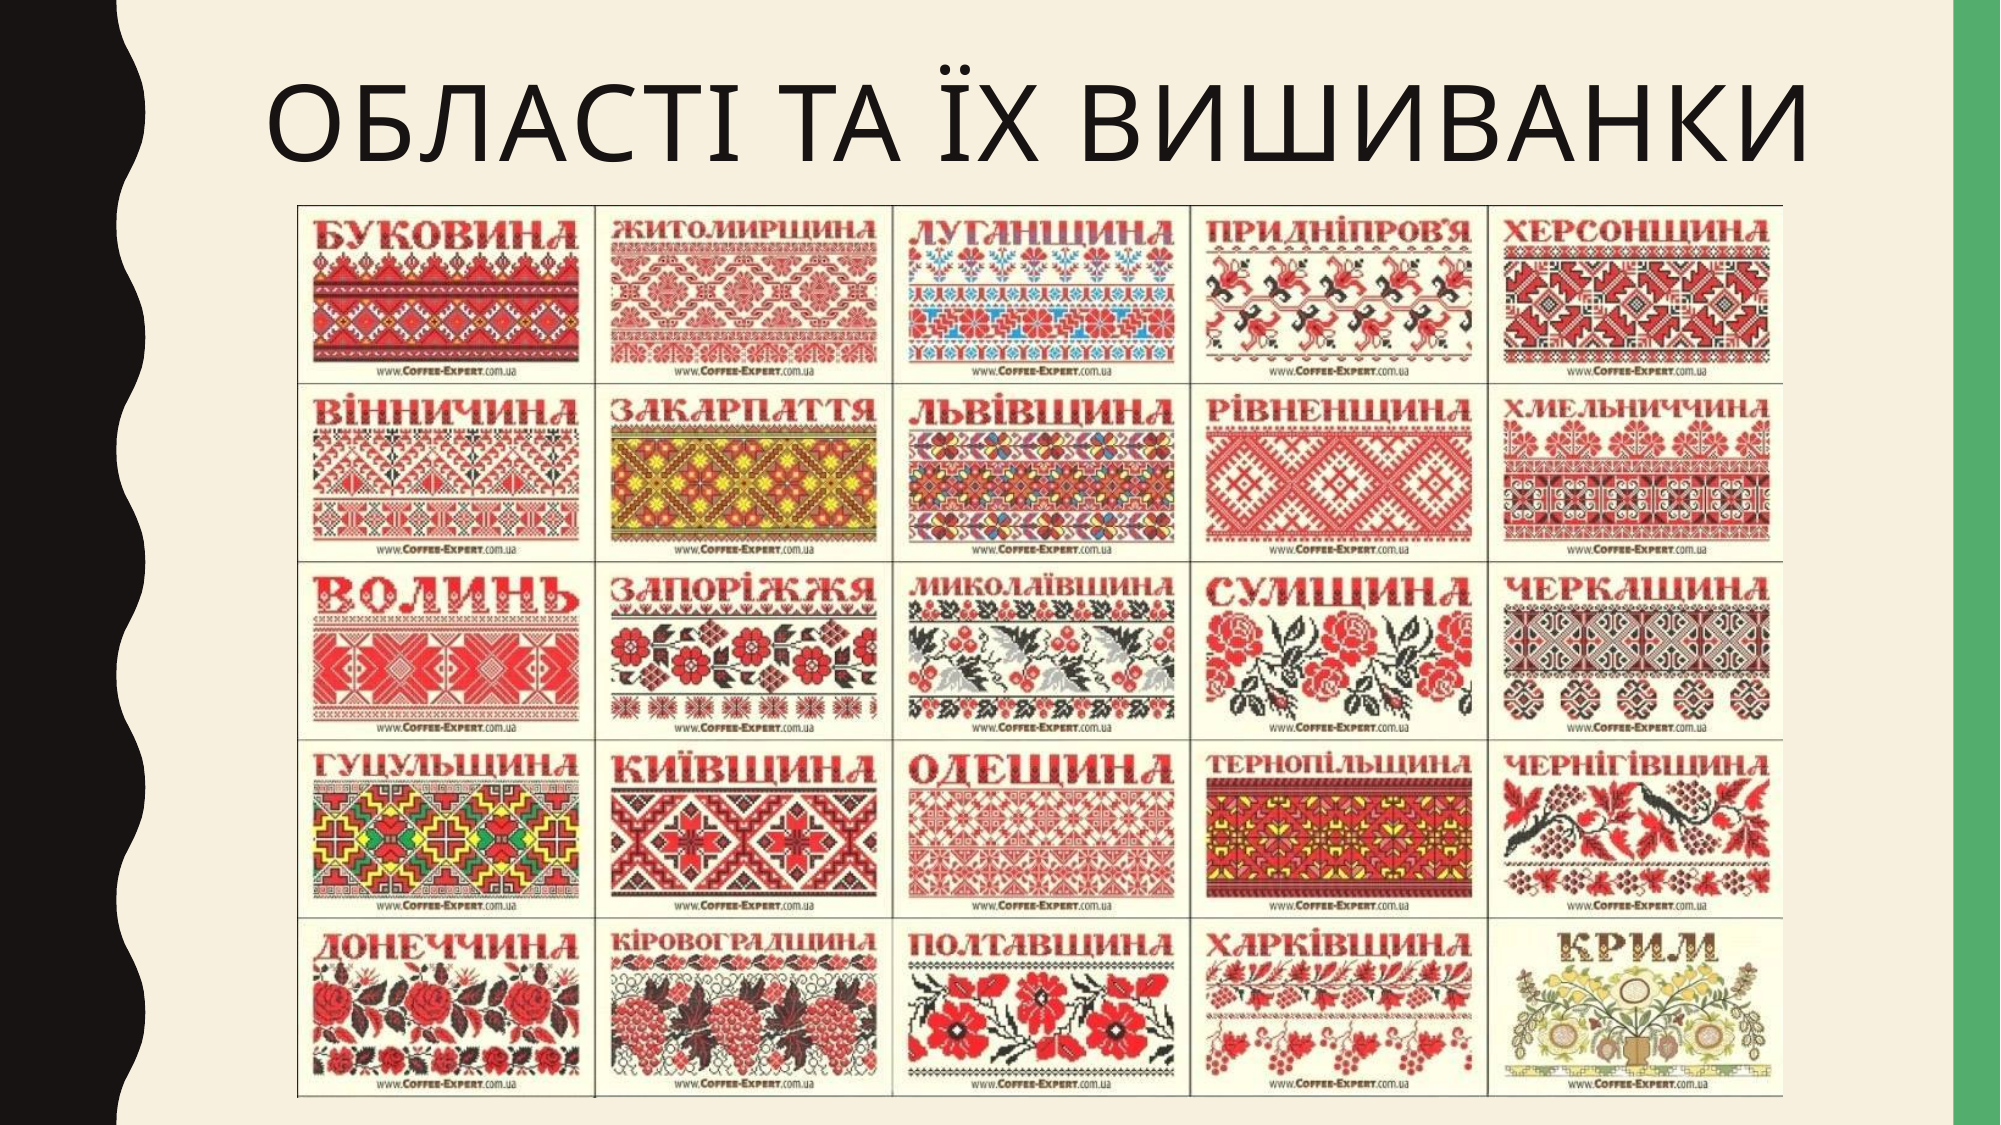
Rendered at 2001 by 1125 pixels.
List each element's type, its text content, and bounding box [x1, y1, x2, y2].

title Області та їх вишиванки [205, 62, 1875, 308]
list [297, 205, 1783, 1098]
